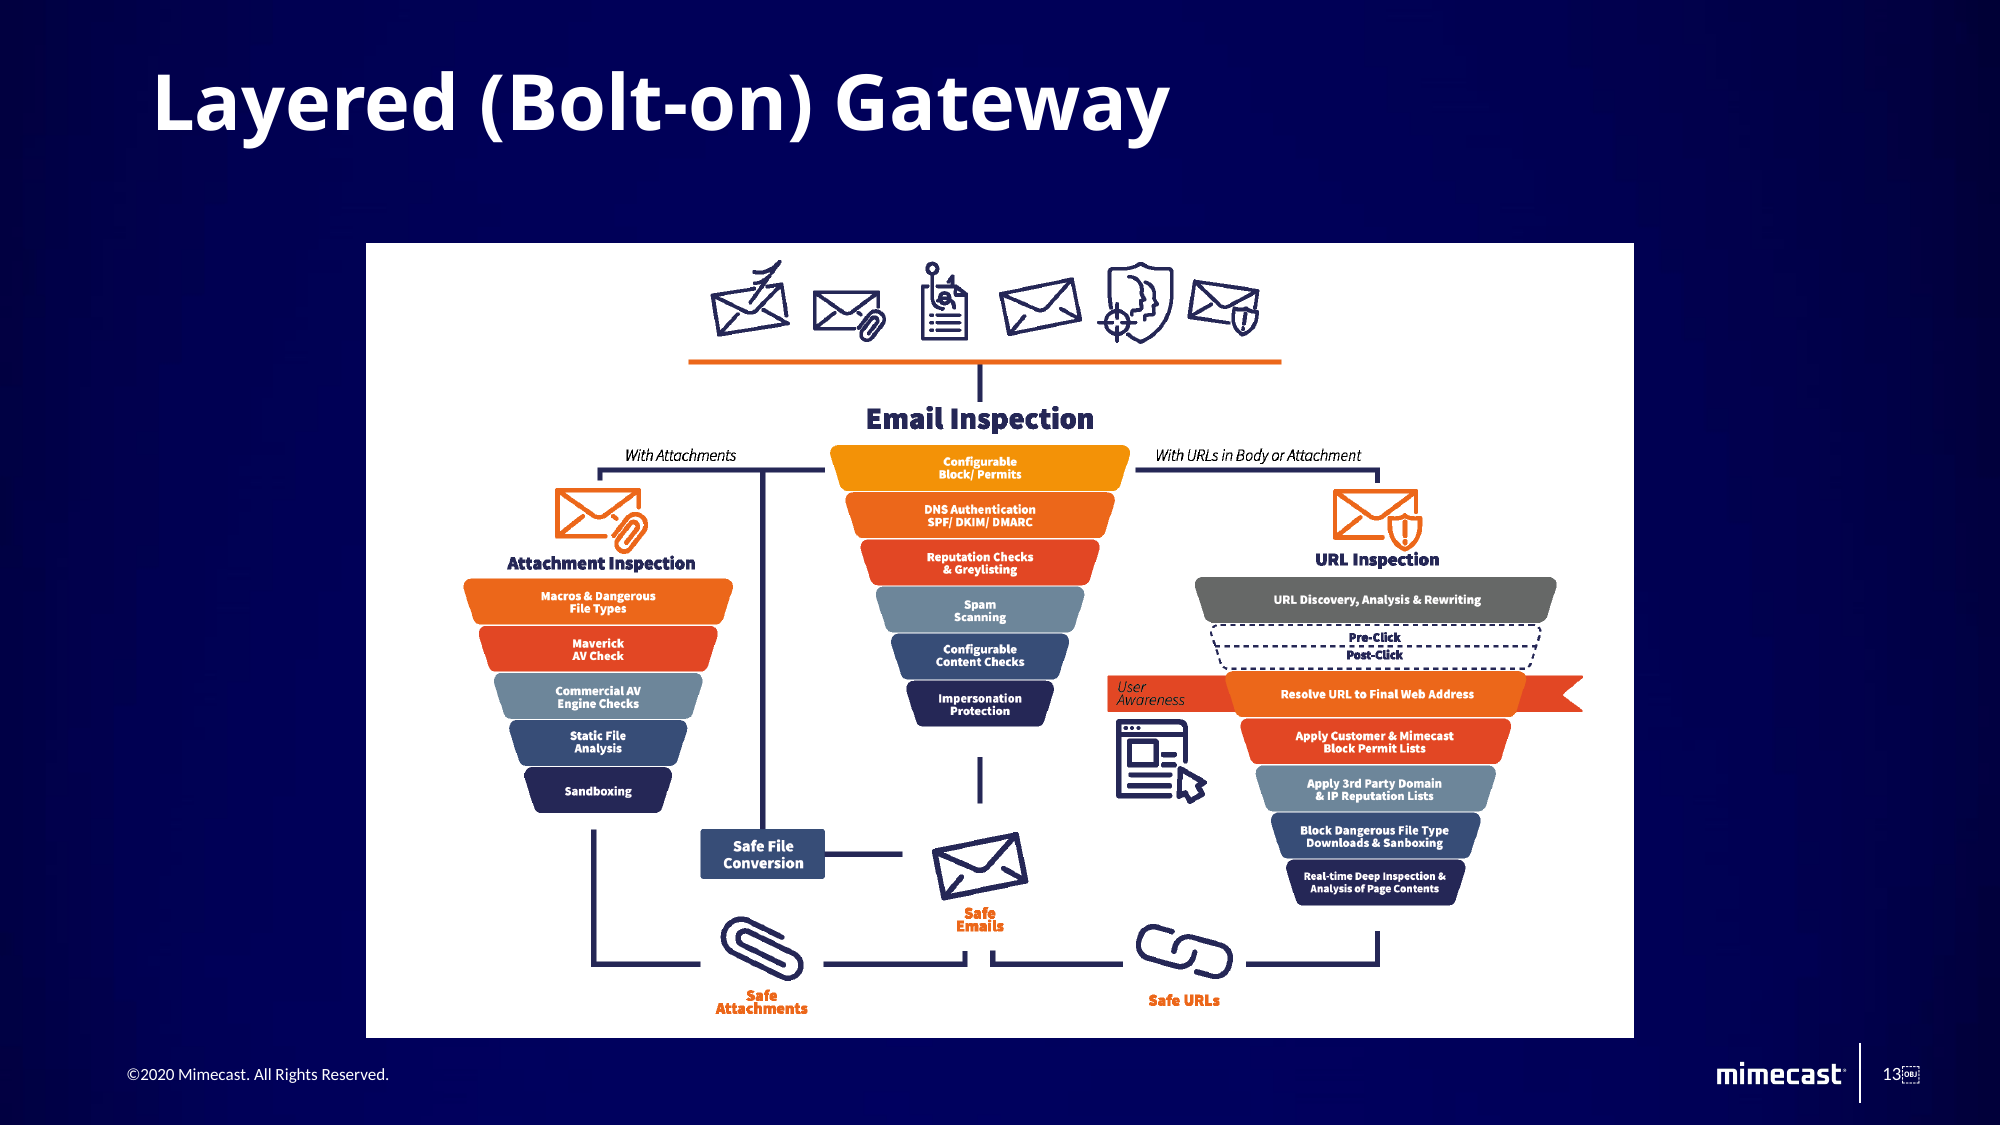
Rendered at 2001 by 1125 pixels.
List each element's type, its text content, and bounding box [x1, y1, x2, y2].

text_box Layered (Bolt-on) Gateway [136, 46, 1862, 154]
picture [0, 0, 2000, 1125]
